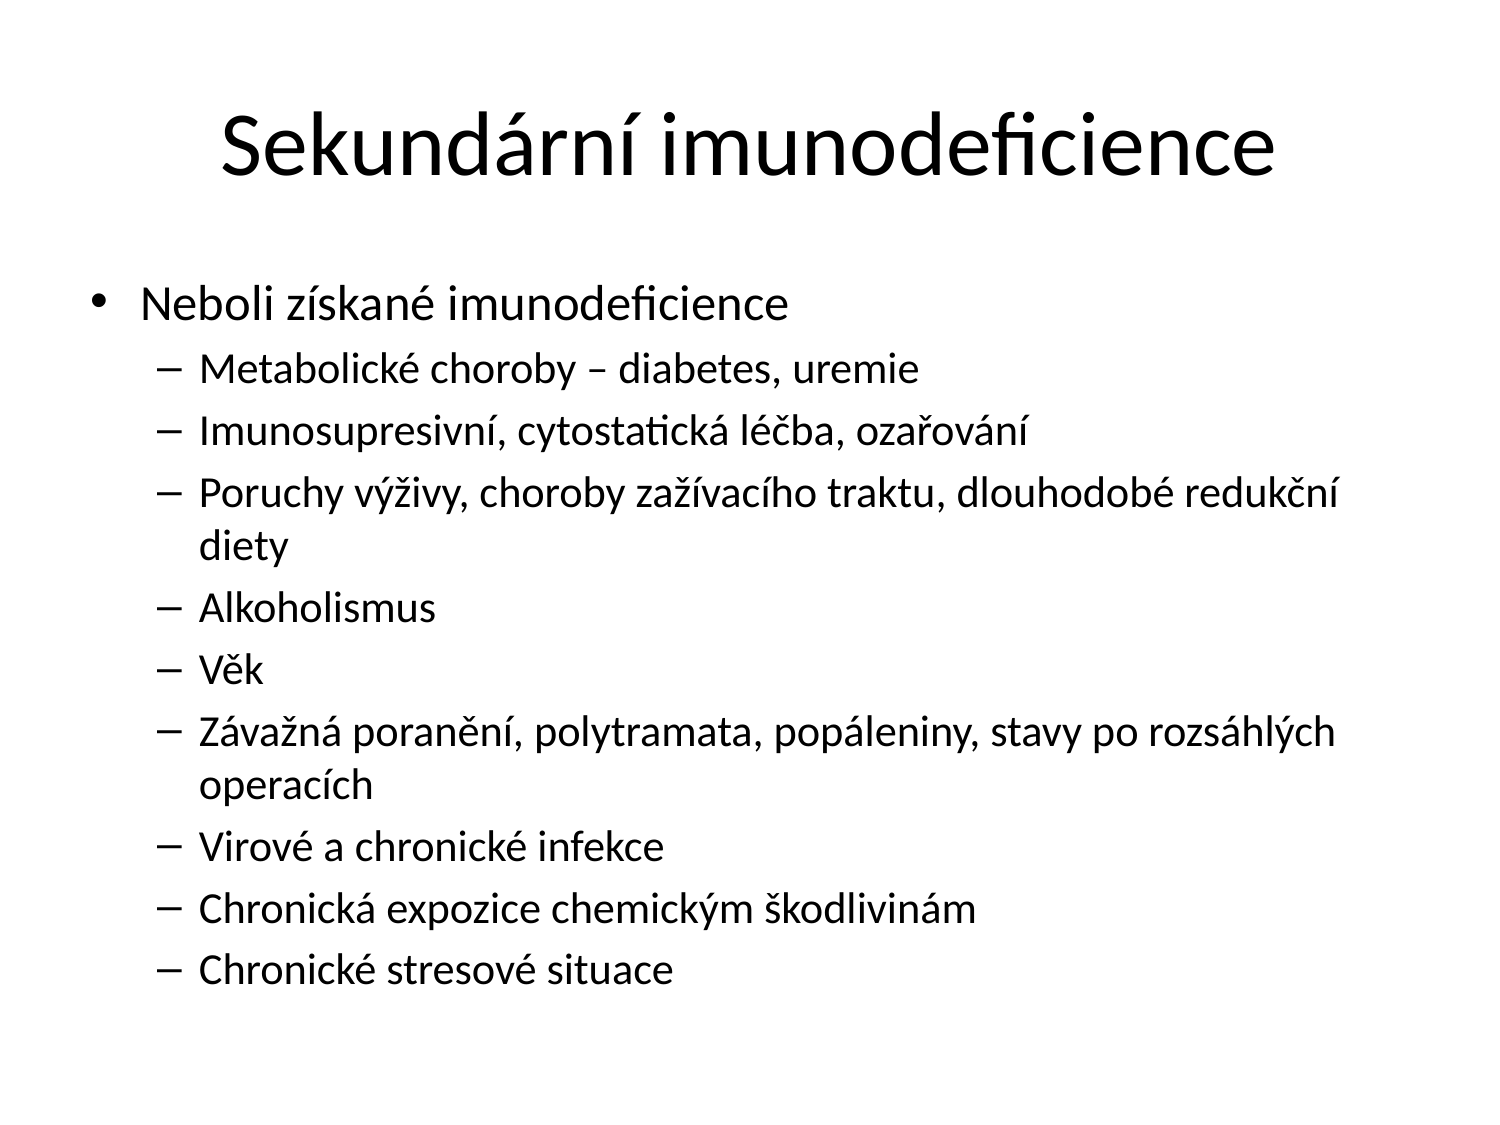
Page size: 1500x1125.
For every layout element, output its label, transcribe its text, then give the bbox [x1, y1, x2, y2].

list Neboli získané imunodeficience Metabolické choroby – diabetes, uremie Imunosupresivní, cytostatická léčba, ozařování Poruchy výživy, choroby zažívacího traktu, dlouhodobé redukční diety Alkoholismus Věk Závažná poranění, polytramata, popáleniny, stavy po rozsáhlých operacích Virové a chronické infekce Chronická expozice chemickým škodlivinám Chronické stresové situace [75, 262, 1425, 1005]
title Sekundární imunodeficience [75, 45, 1425, 233]
